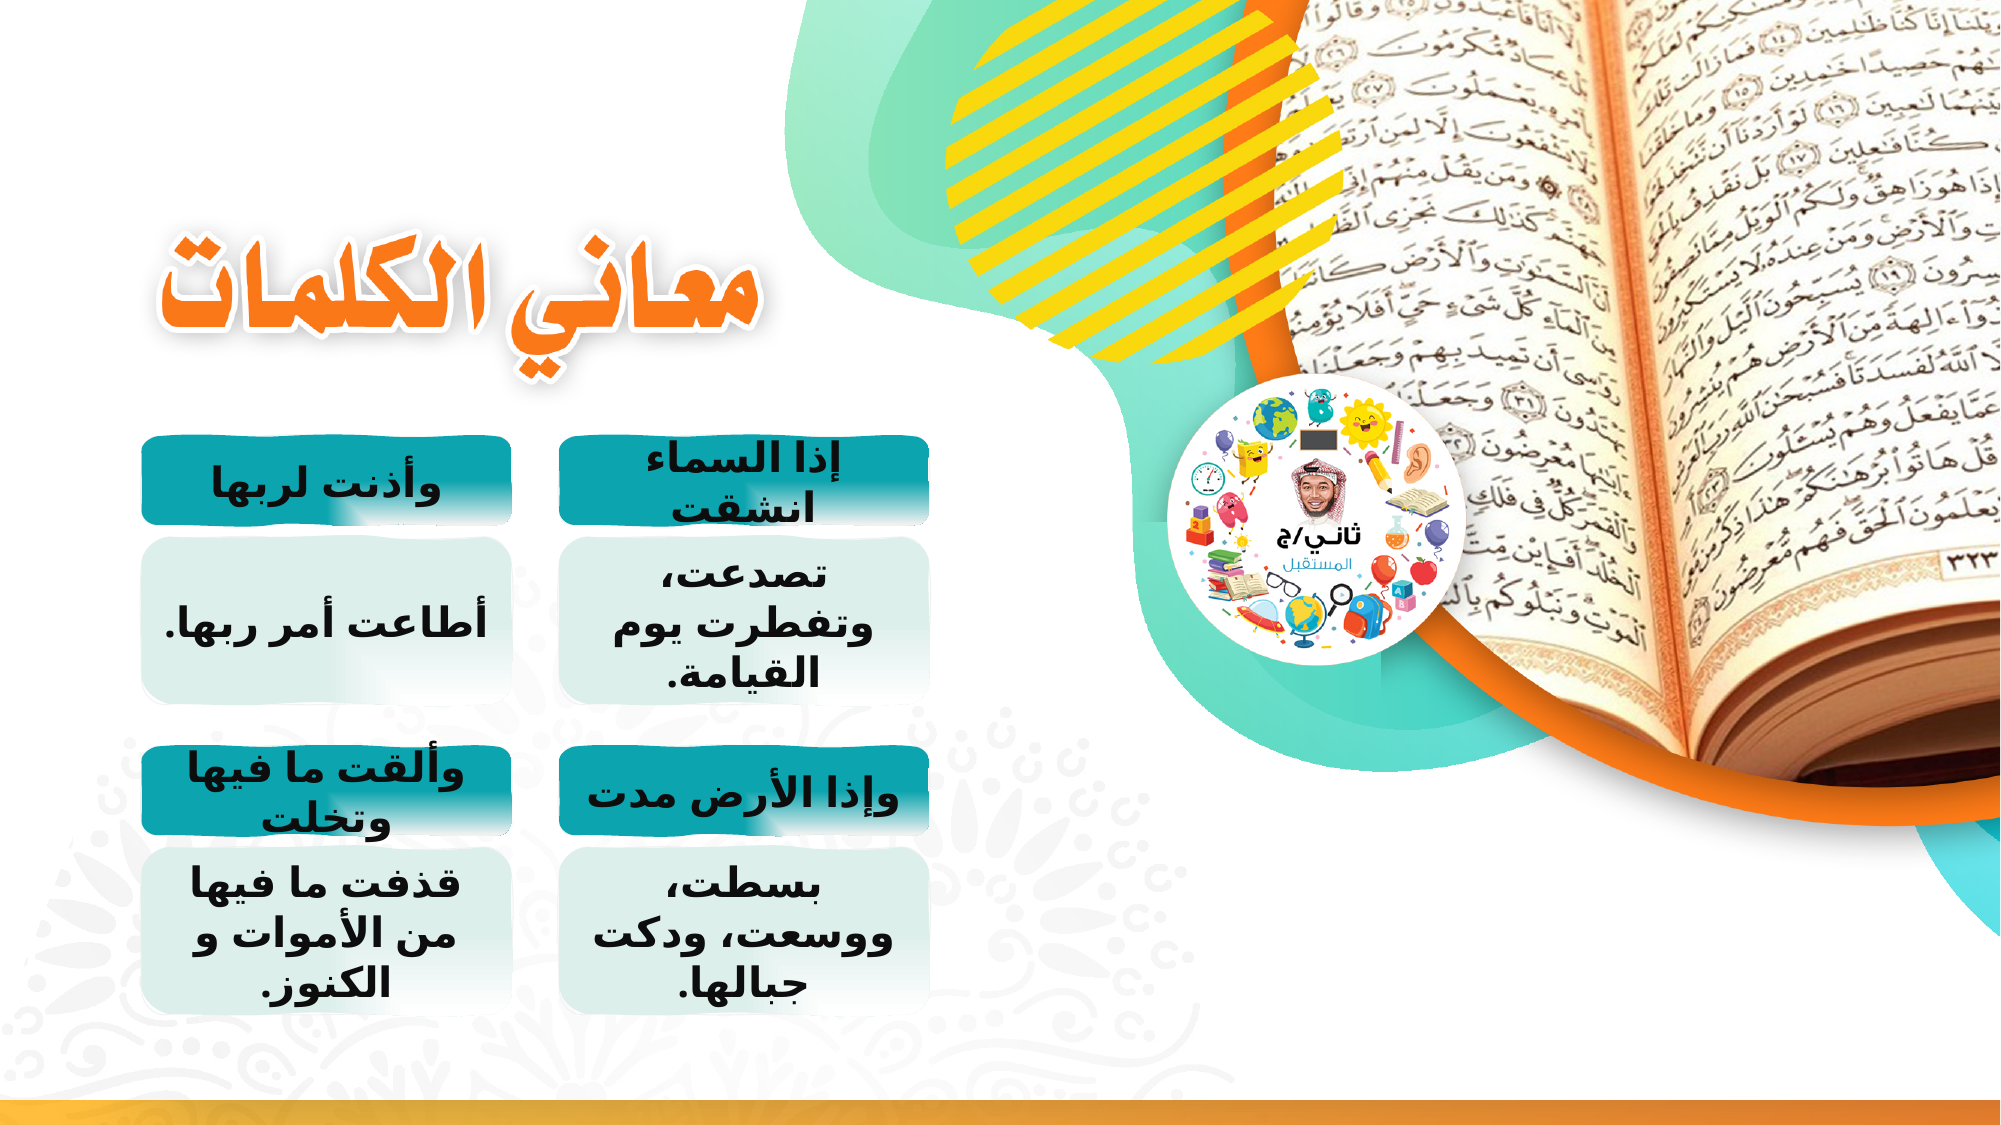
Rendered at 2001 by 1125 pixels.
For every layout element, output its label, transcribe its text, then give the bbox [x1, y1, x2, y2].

text_box وإذا الأرض مدت [557, 744, 931, 838]
text_box إذا السماء انشقت [557, 434, 931, 527]
text_box وألقت ما فيها وتخلت [140, 744, 513, 838]
text_box قذفت ما فيها من الأموات و الكنوز. [139, 845, 514, 1017]
text_box تصدعت، وتفطرت يوم القيامة. [557, 535, 932, 707]
text_box وأذنت لربها [140, 434, 513, 527]
text_box أطاعت أمر ربها. [139, 535, 514, 707]
text_box بسطت، ووسعت، ودكت جبالها. [557, 845, 932, 1017]
picture [0, 0, 2001, 1125]
